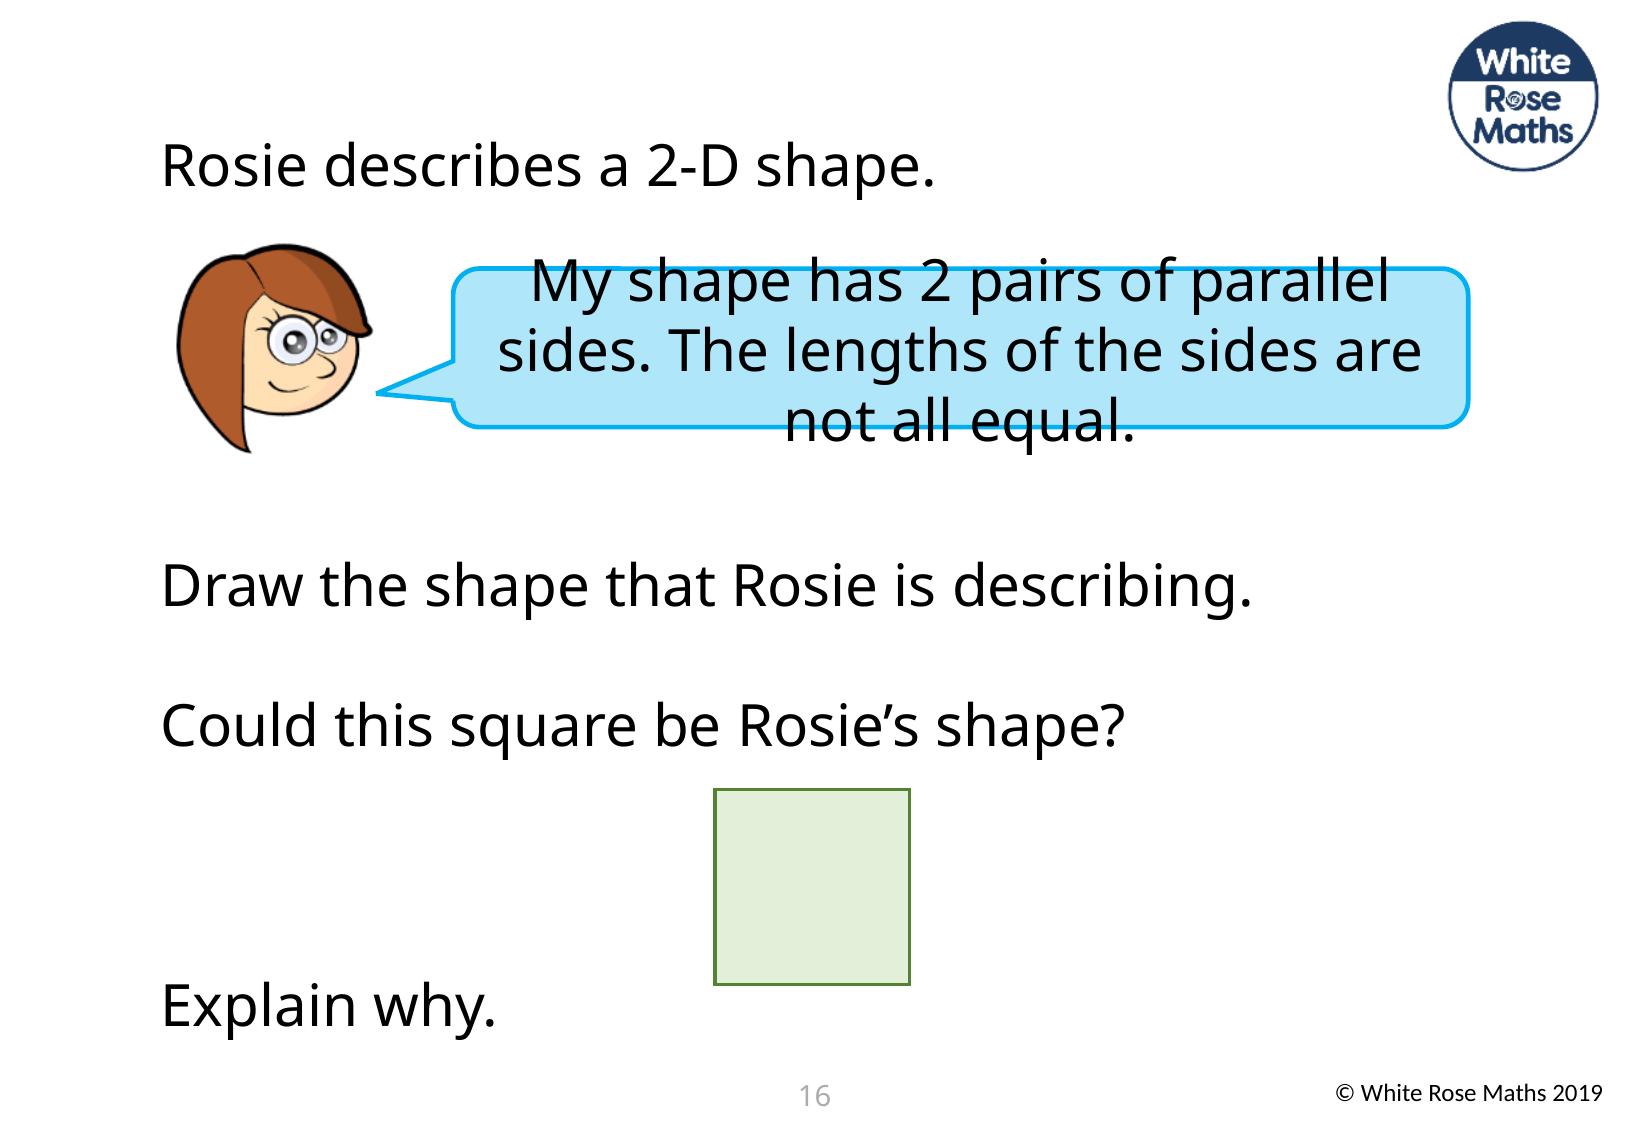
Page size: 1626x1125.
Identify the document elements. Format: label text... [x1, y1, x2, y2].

text_box Rosie describes a 2-D shape. Draw the shape that Rosie is describing. Could this square be Rosie’s shape? Explain why. [145, 398, 1468, 1046]
picture [390, 383, 410, 393]
text_box Rosie describes a 2-D shape. Draw the shape that Rosie is describing. Could this square be Rosie’s shape? Explain why. [145, 120, 1468, 377]
text_box [714, 788, 911, 985]
picture [1444, 17, 1602, 175]
text_box My shape has 2 pairs of parallel sides. The lengths of the sides are not all equal. [410, 267, 1470, 429]
picture [138, 156, 410, 539]
slide_number 16 [776, 1069, 854, 1125]
